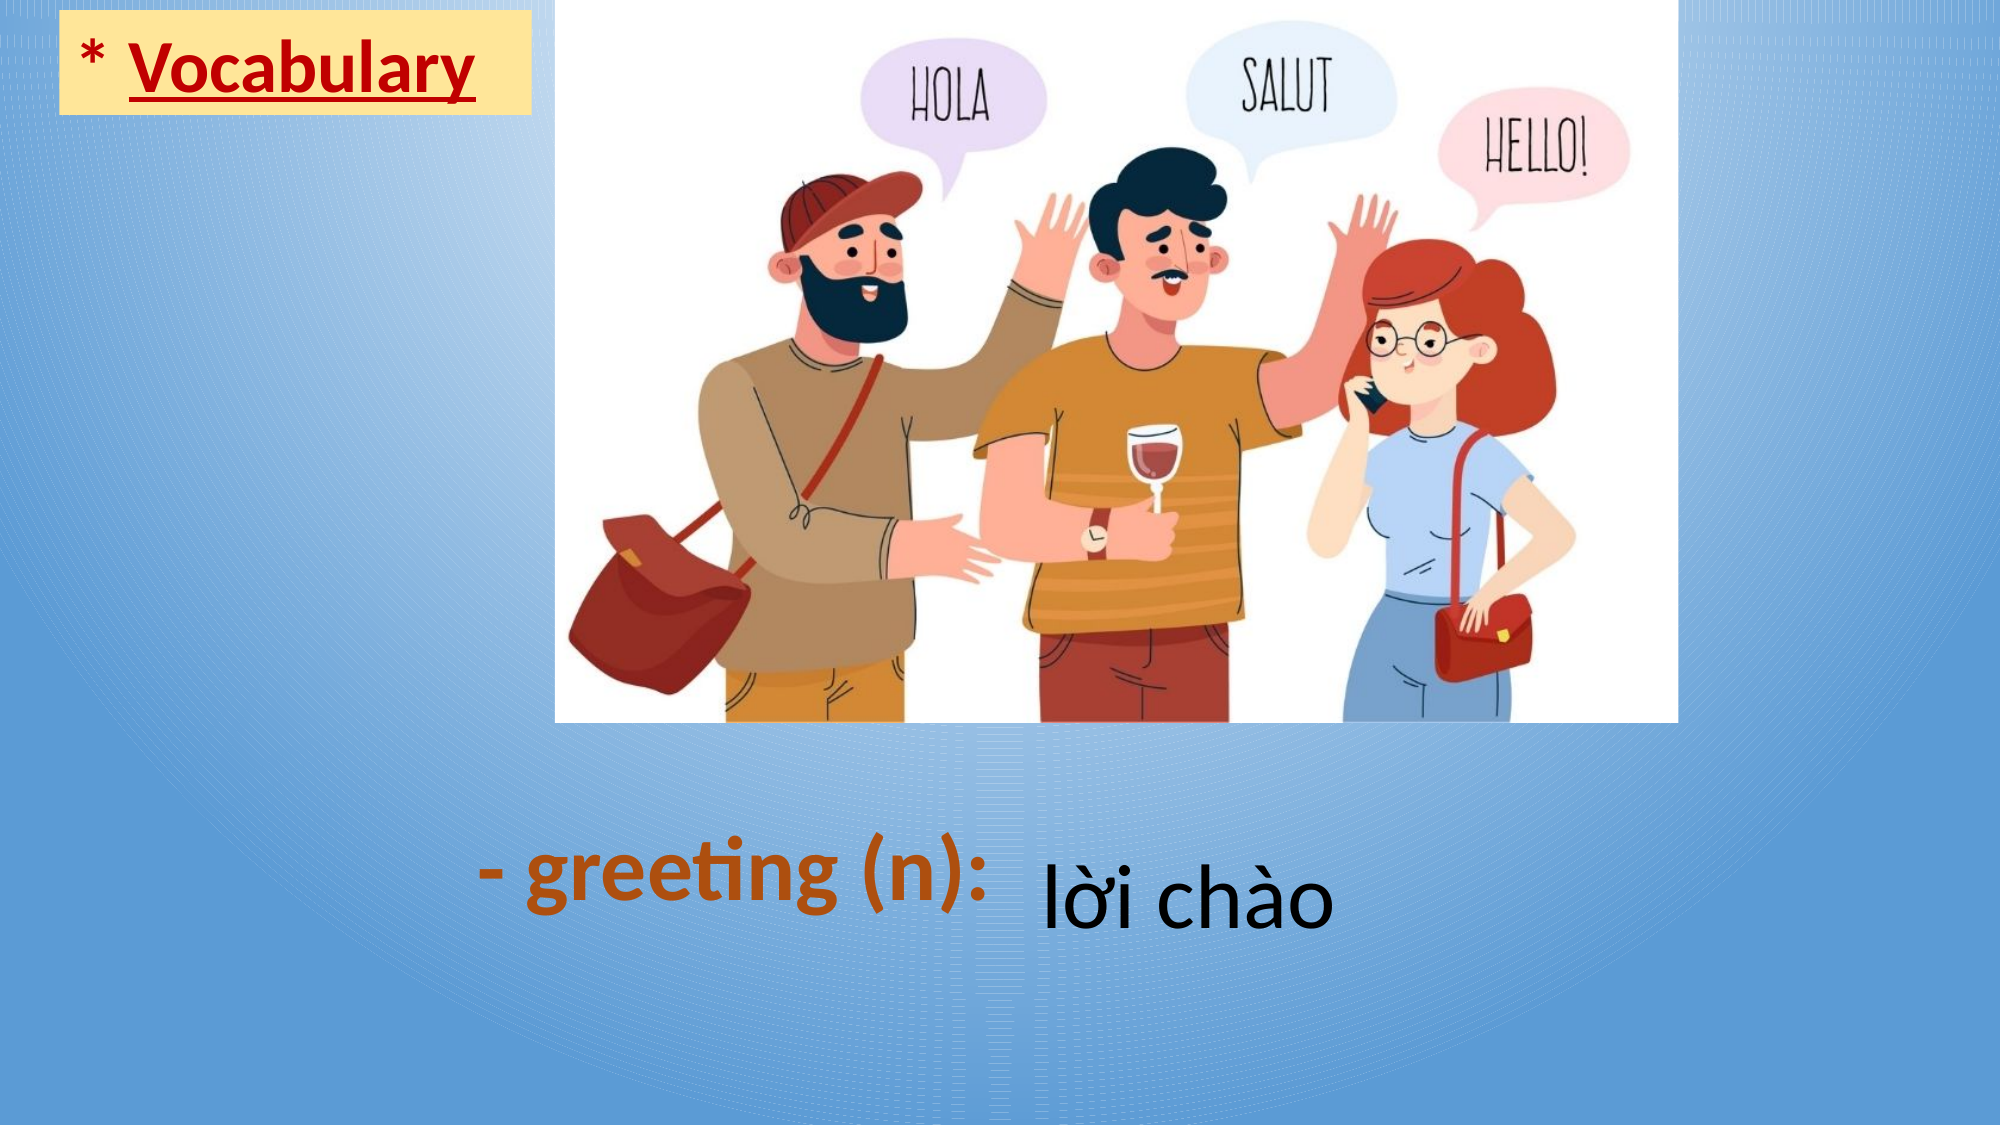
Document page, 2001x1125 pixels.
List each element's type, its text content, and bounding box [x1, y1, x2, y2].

text_box lời chào [891, 829, 1486, 955]
text_box - greeting (n): [462, 805, 1117, 914]
text_box * Vocabulary [59, 10, 532, 115]
picture [554, 0, 1679, 723]
